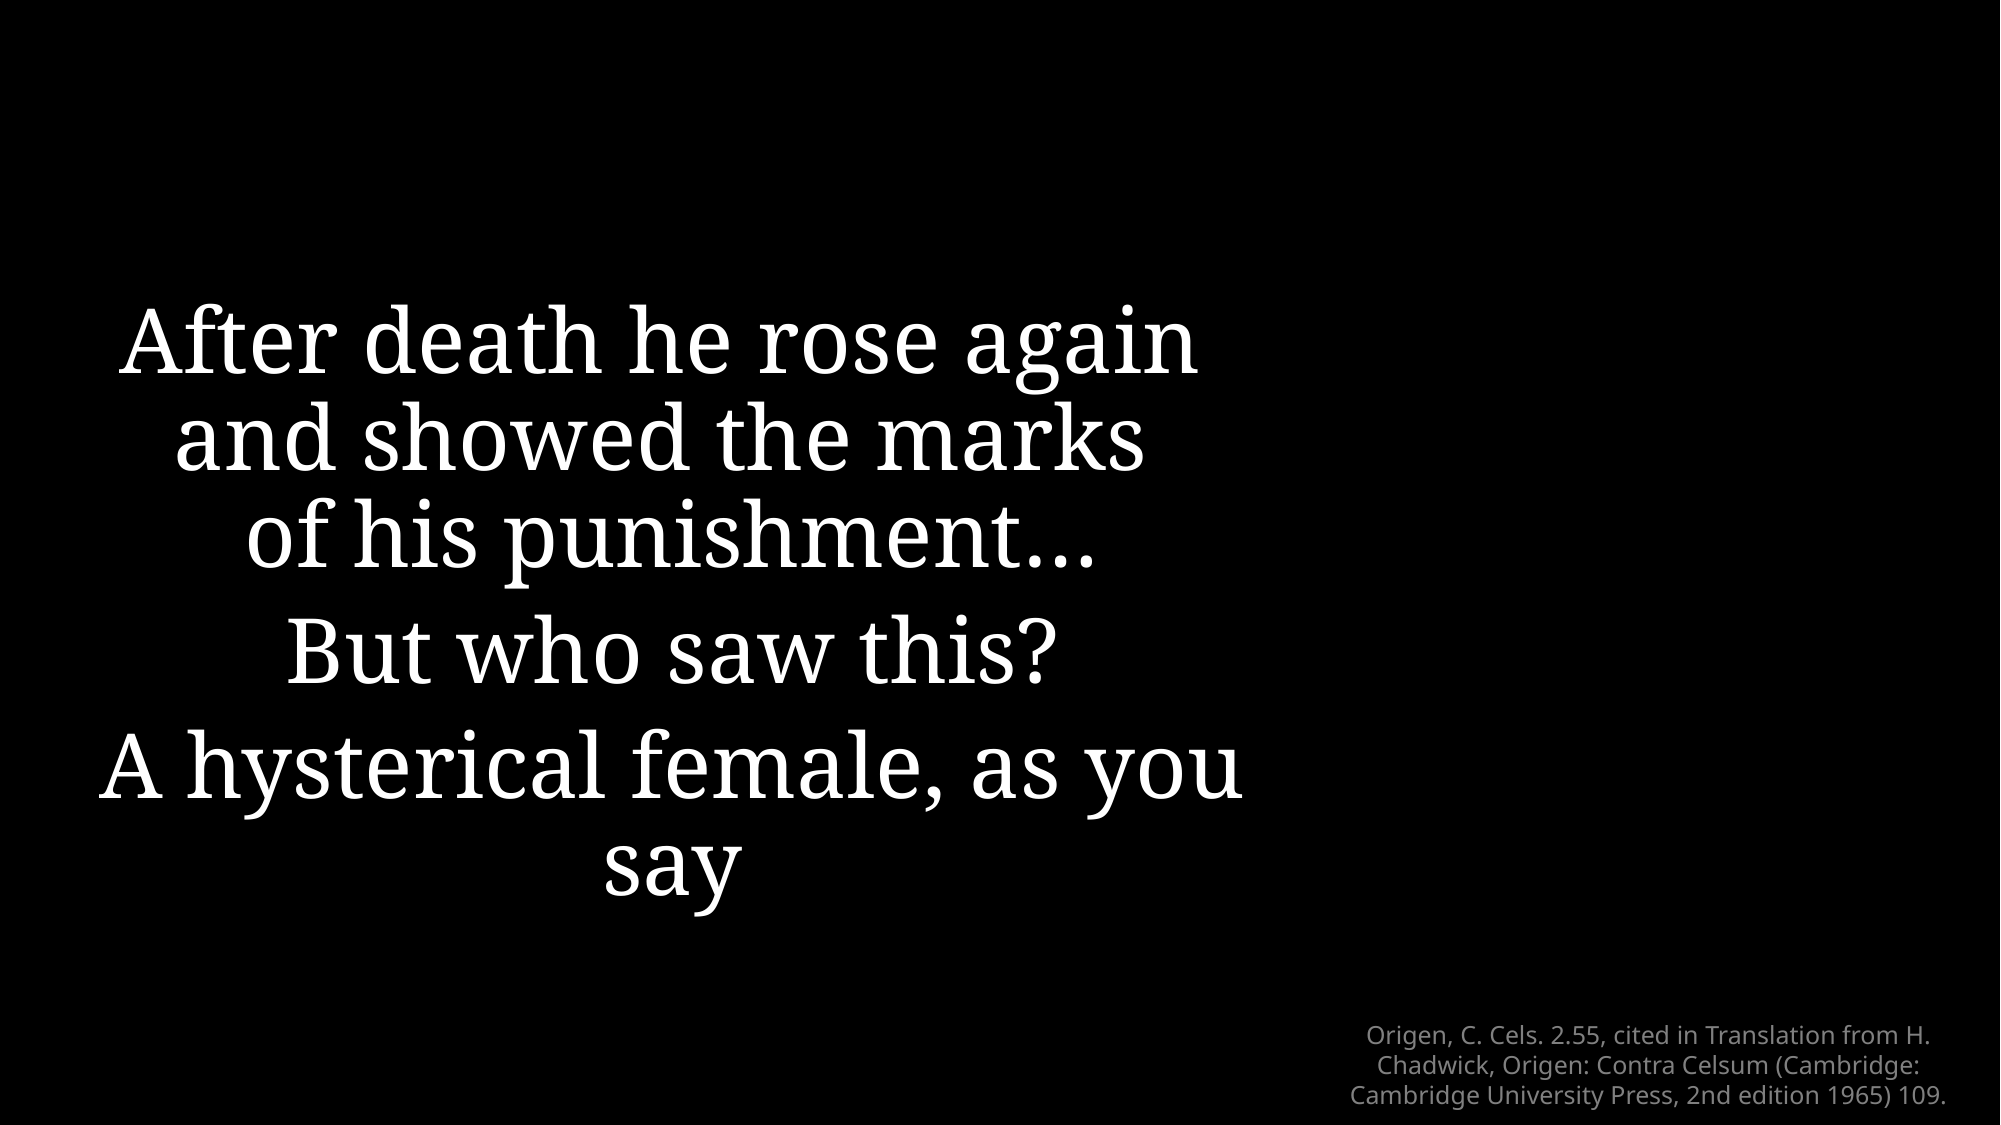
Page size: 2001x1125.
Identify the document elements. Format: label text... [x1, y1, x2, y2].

list After death he rose again and showed the marks of his punishment… But who saw this? A hysterical female, as you say [33, 162, 1313, 1103]
title Origen, C. Cels. 2.55, cited in Translation from H. Chadwick, Origen: Contra Celsum (Cambridge: Cambridge University Press, 2nd edition 1965) 109. [1326, 1012, 1972, 1108]
